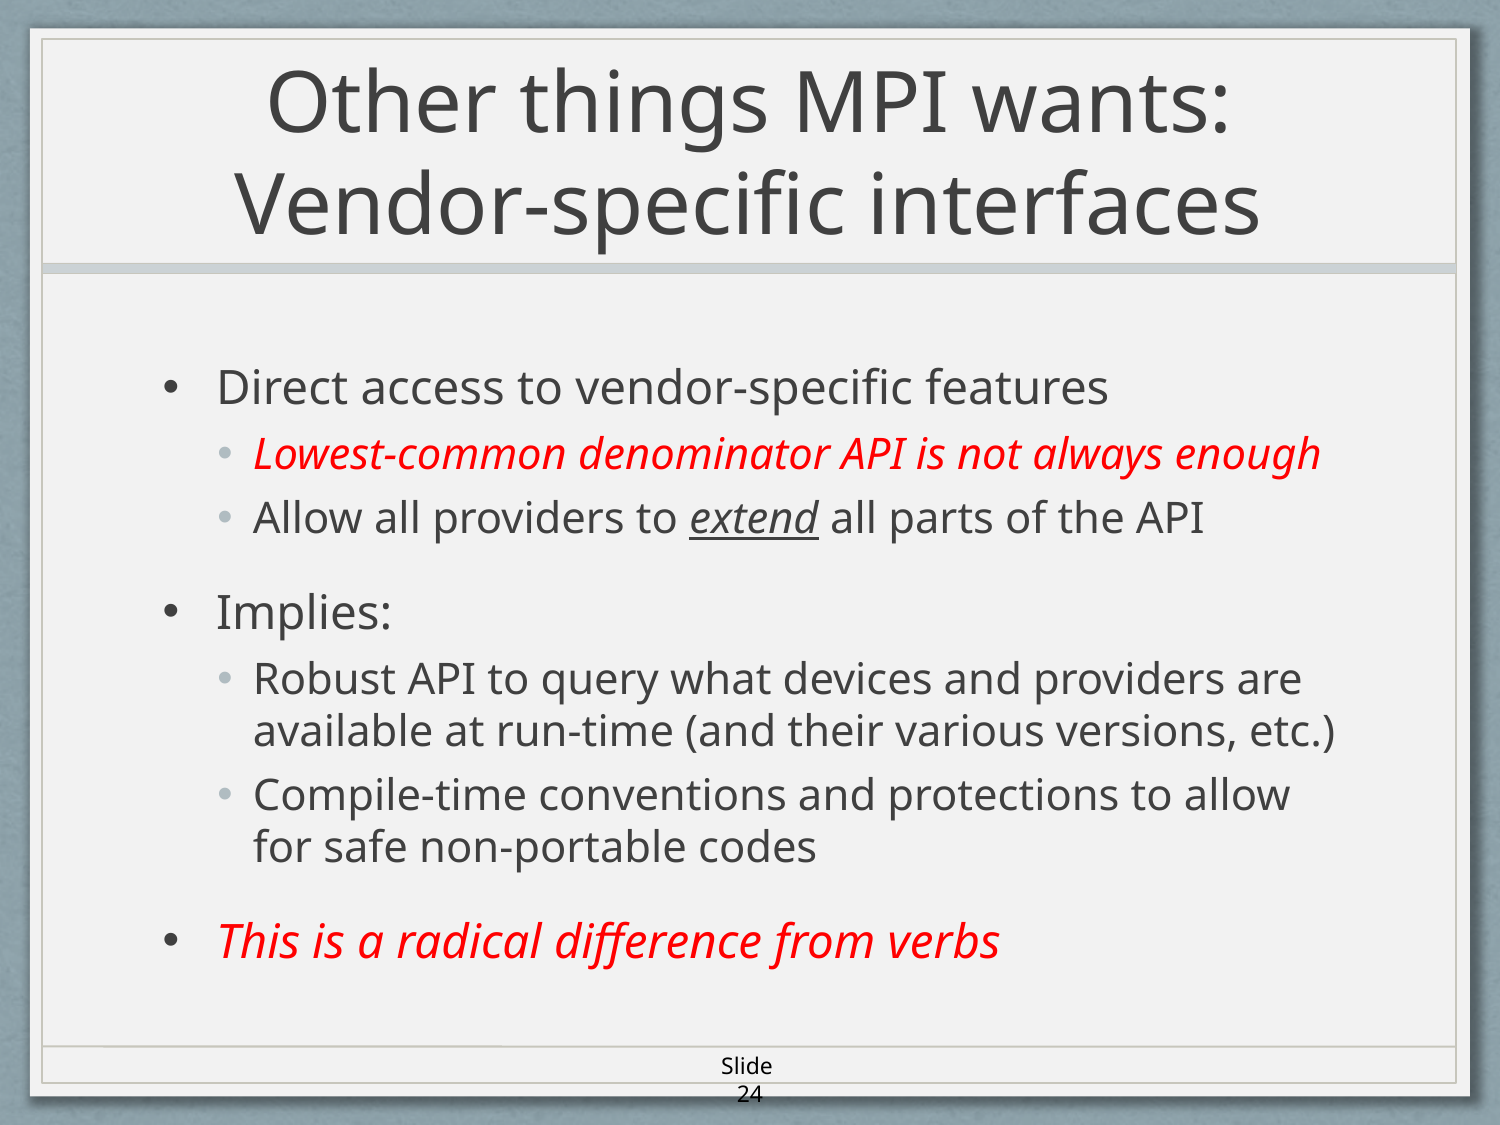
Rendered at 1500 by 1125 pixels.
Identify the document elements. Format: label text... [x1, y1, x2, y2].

list Direct access to vendor-specific features Lowest-common denominator API is not always enough Allow all providers to extend all parts of the API Implies: Robust API to query what devices and providers are available at run-time (and their various versions, etc.) Compile-time conventions and protections to allow for safe non-portable codes This is a radical difference from verbs [147, 350, 1353, 995]
title Other things MPI wants: Vendor-specific interfaces [41, 40, 1457, 260]
